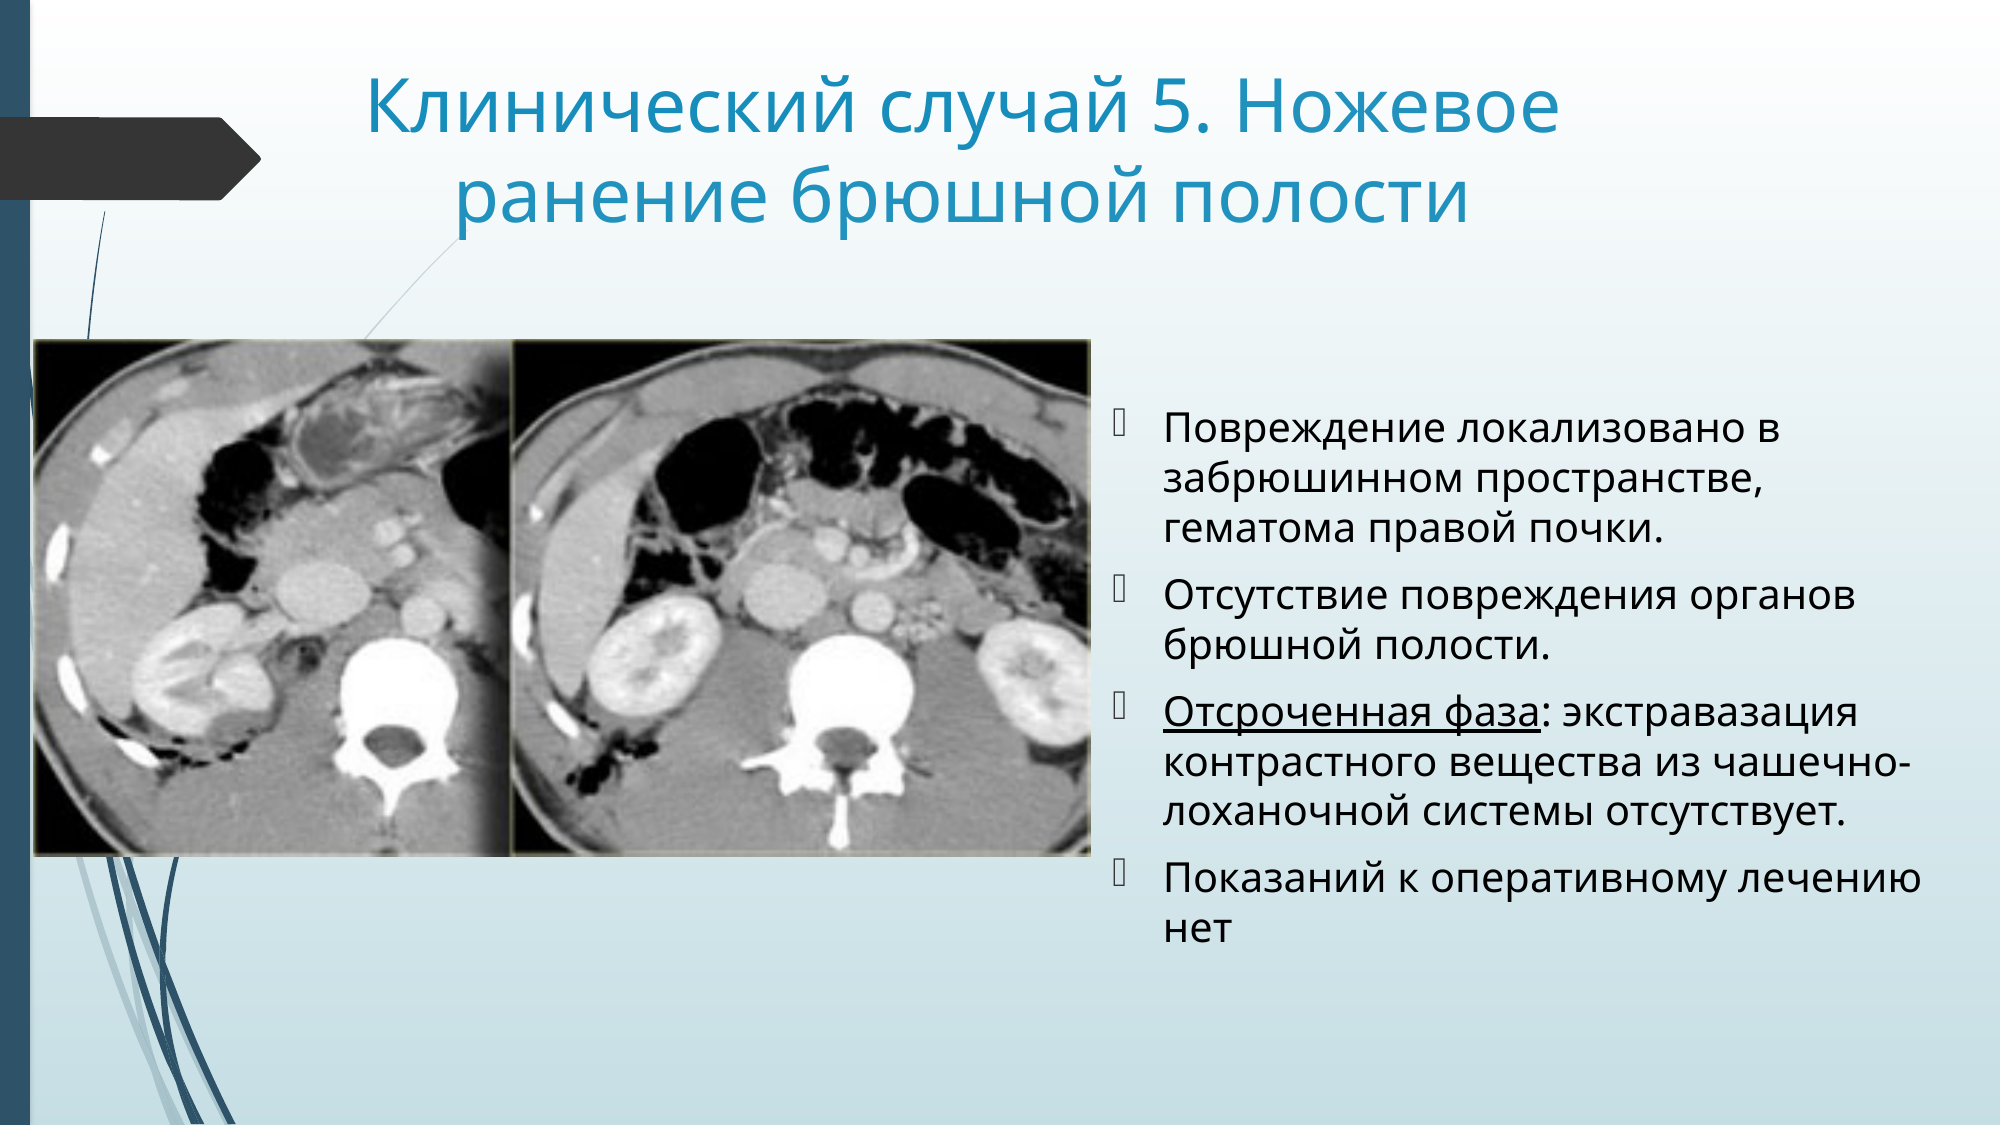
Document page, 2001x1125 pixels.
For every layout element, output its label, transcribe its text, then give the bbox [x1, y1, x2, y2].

list Повреждение локализовано в забрюшинном пространстве, гематома правой почки. Отсутствие повреждения органов брюшной полости. Отсроченная фаза: экстравазация контрастного вещества из чашечно-лоханочной системы отсутствует. Показаний к оперативному лечению нет [1097, 339, 1967, 959]
title Клинический случай 5. Ножевое ранение брюшной полости [232, 50, 1694, 261]
picture [32, 338, 1091, 857]
